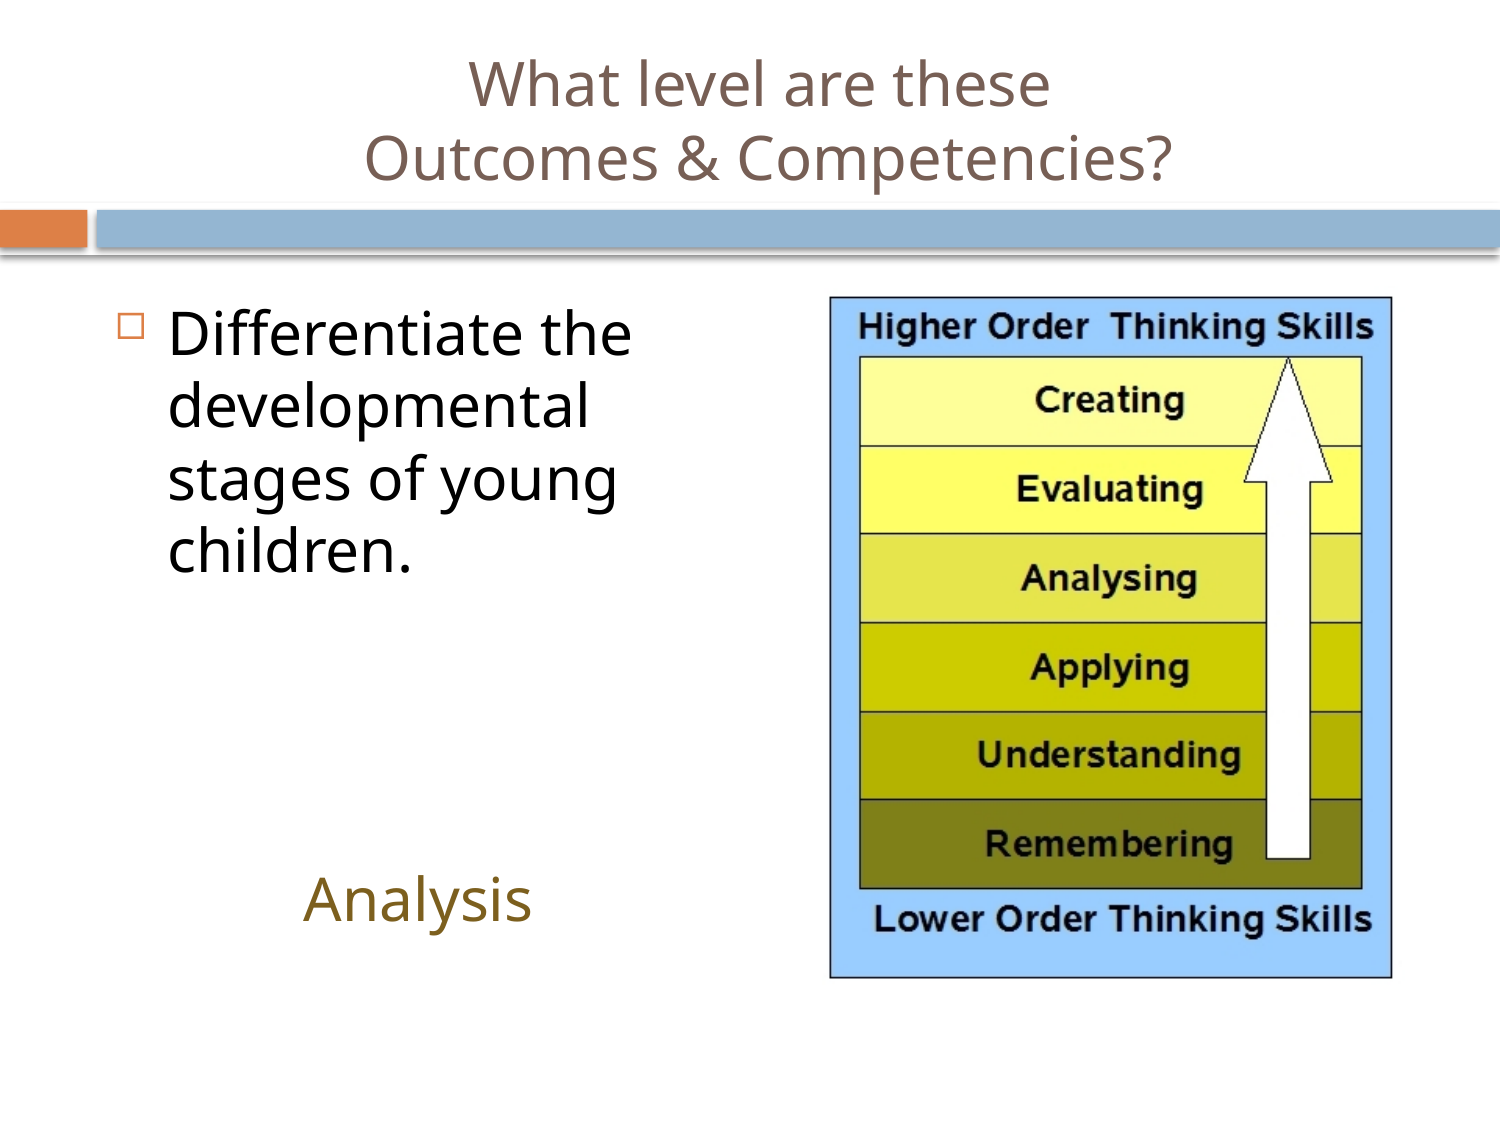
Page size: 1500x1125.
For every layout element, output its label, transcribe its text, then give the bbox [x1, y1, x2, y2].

title What level are these Outcomes & Competencies? [99, 37, 1438, 201]
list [821, 286, 1406, 986]
list Differentiate the developmental stages of young children. Analysis [99, 287, 738, 976]
